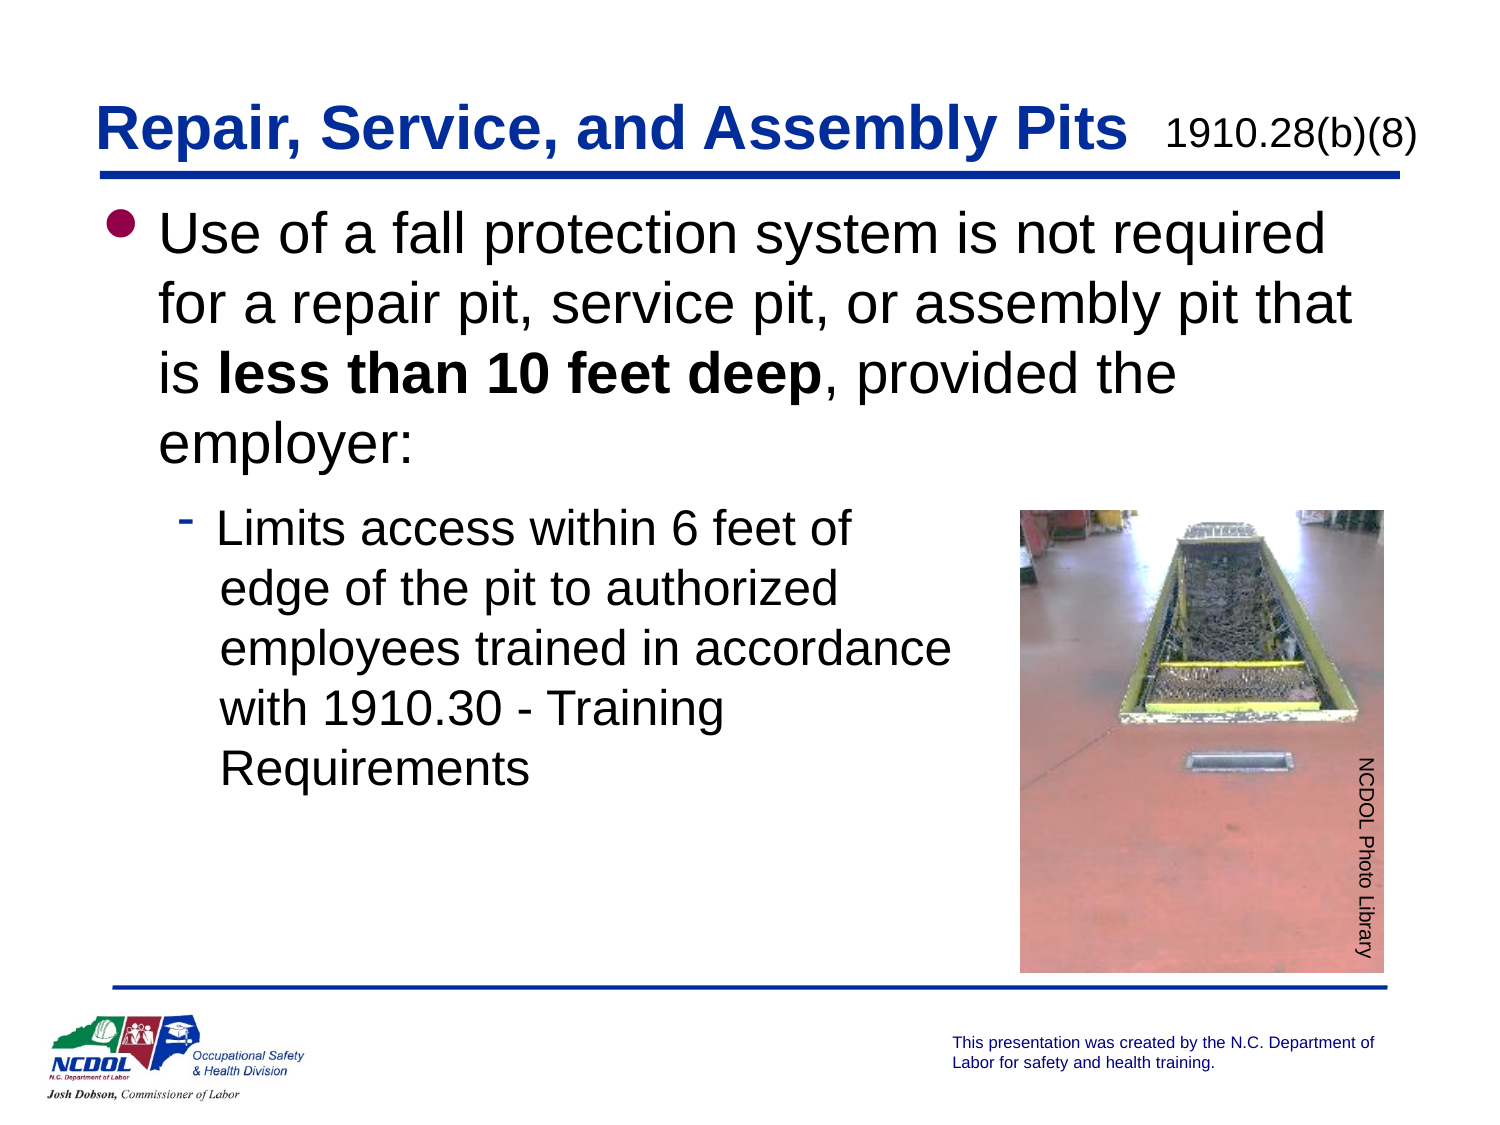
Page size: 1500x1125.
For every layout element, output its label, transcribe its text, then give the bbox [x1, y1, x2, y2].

list Use of a fall protection system is not required for a repair pit, service pit, or assembly pit that is less than 10 feet deep, provided the employer: Limits access within 6 feet of edge of the pit to authorized employees trained in accordance with 1910.30 - Training Requirements [87, 187, 1388, 963]
title Repair, Service, and Assembly Pits [87, 86, 1388, 163]
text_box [1020, 509, 1389, 976]
picture [37, 999, 313, 1125]
list 1910.28(b)(8) [1388, 98, 1500, 162]
